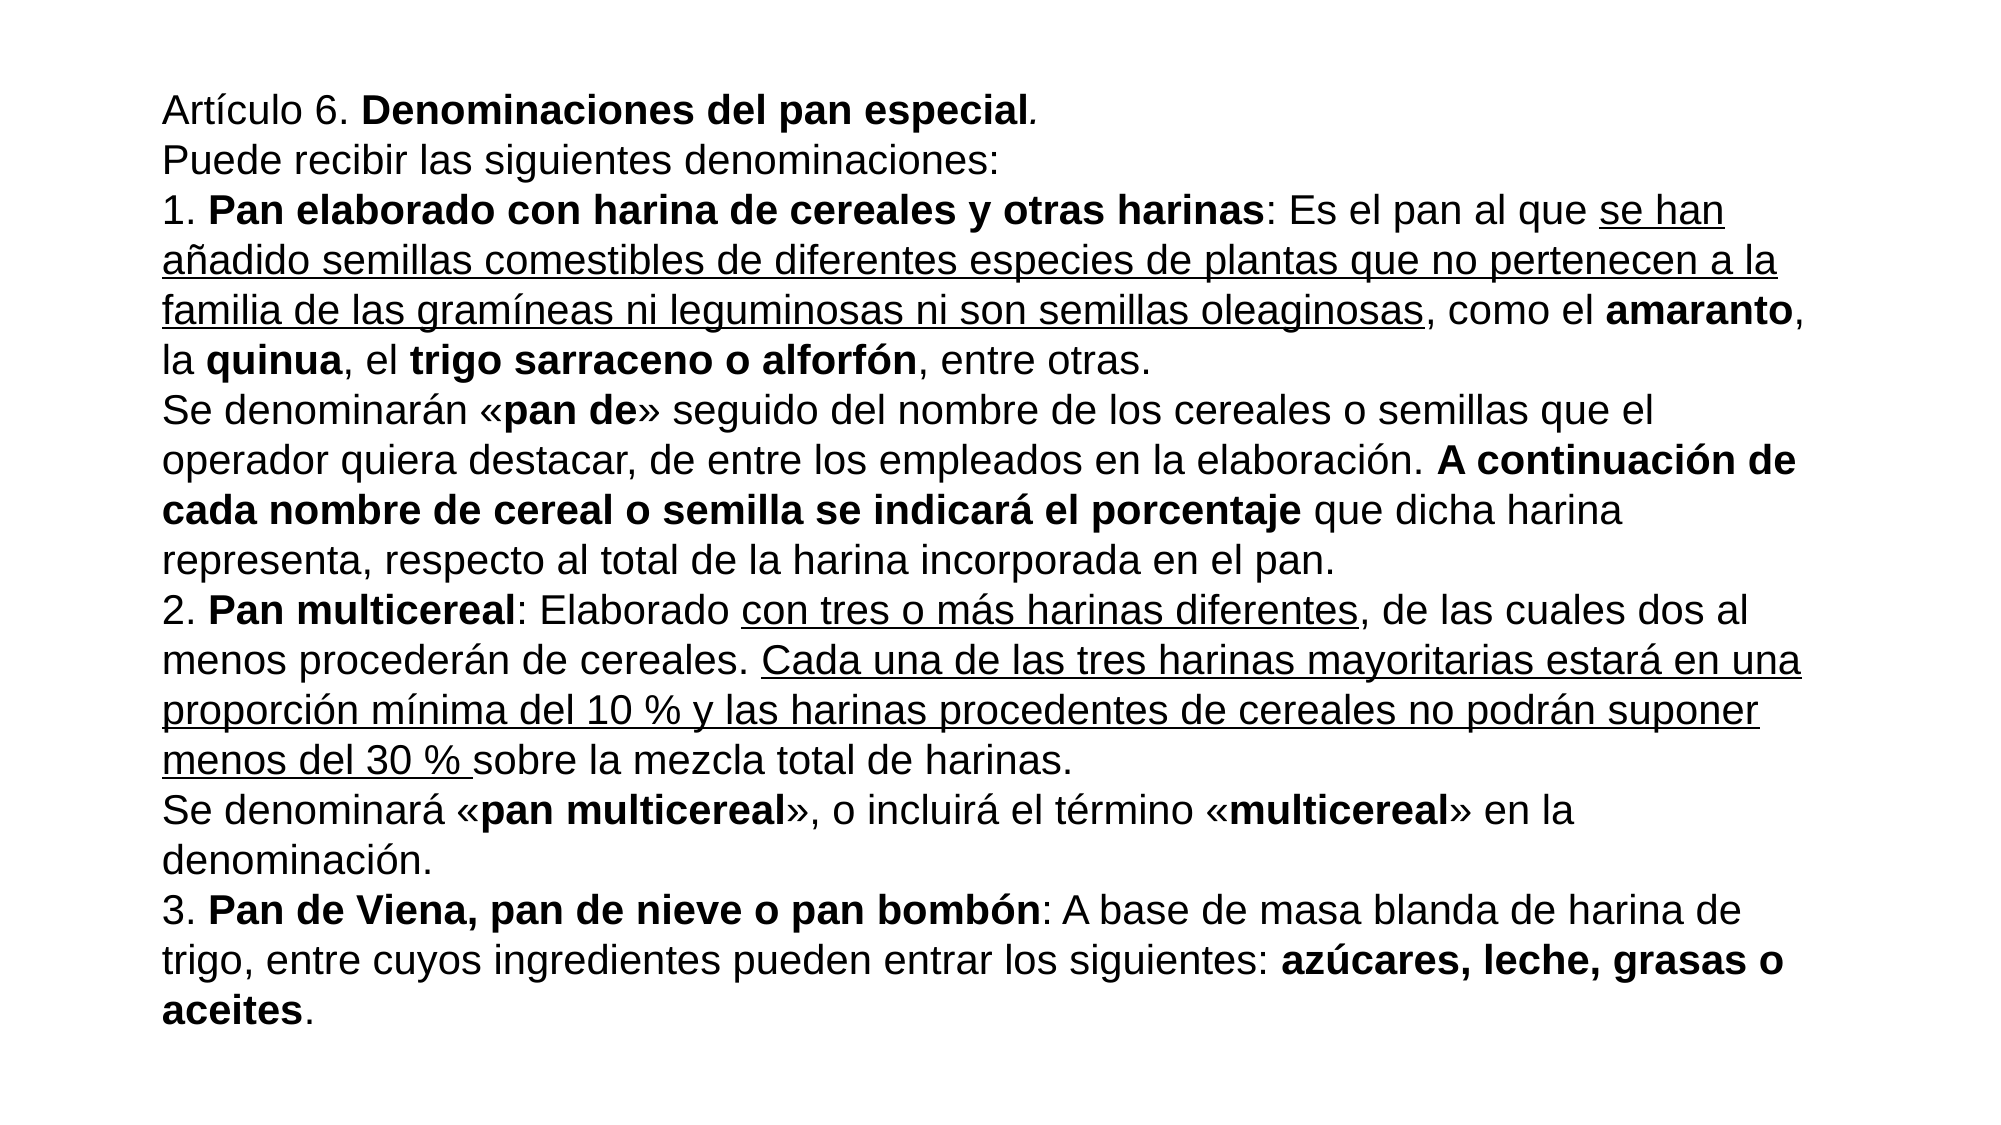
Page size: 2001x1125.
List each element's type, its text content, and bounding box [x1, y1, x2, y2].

text_box Artículo 6. Denominaciones del pan especial. Puede recibir las siguientes denominaciones: 1. Pan elaborado con harina de cereales y otras harinas: Es el pan al que se han añadido semillas comestibles de diferentes especies de plantas que no pertenecen a la familia de las gramíneas ni leguminosas ni son semillas oleaginosas, como el amaranto, la quinua, el trigo sarraceno o alforfón, entre otras. Se denominarán «pan de» seguido del nombre de los cereales o semillas que el operador quiera destacar, de entre los empleados en la elaboración. A continuación de cada nombre de cereal o semilla se indicará el porcentaje que dicha harina representa, respecto al total de la harina incorporada en el pan. 2. Pan multicereal: Elaborado con tres o más harinas diferentes, de las cuales dos al menos procederán de cereales. Cada una de las tres harinas mayoritarias estará en una proporción mínima del 10 % y las harinas procedentes de cereales no podrán suponer menos del 30 % sobre la mezcla total de harinas. Se denominará «pan multicereal», o incluirá el término «multicereal» en la denominación. 3. Pan de Viena, pan de nieve o pan bombón: A base de masa blanda de harina de trigo, entre cuyos ingredientes pueden entrar los siguientes: azúcares, leche, grasas o aceites. [147, 75, 1829, 1041]
